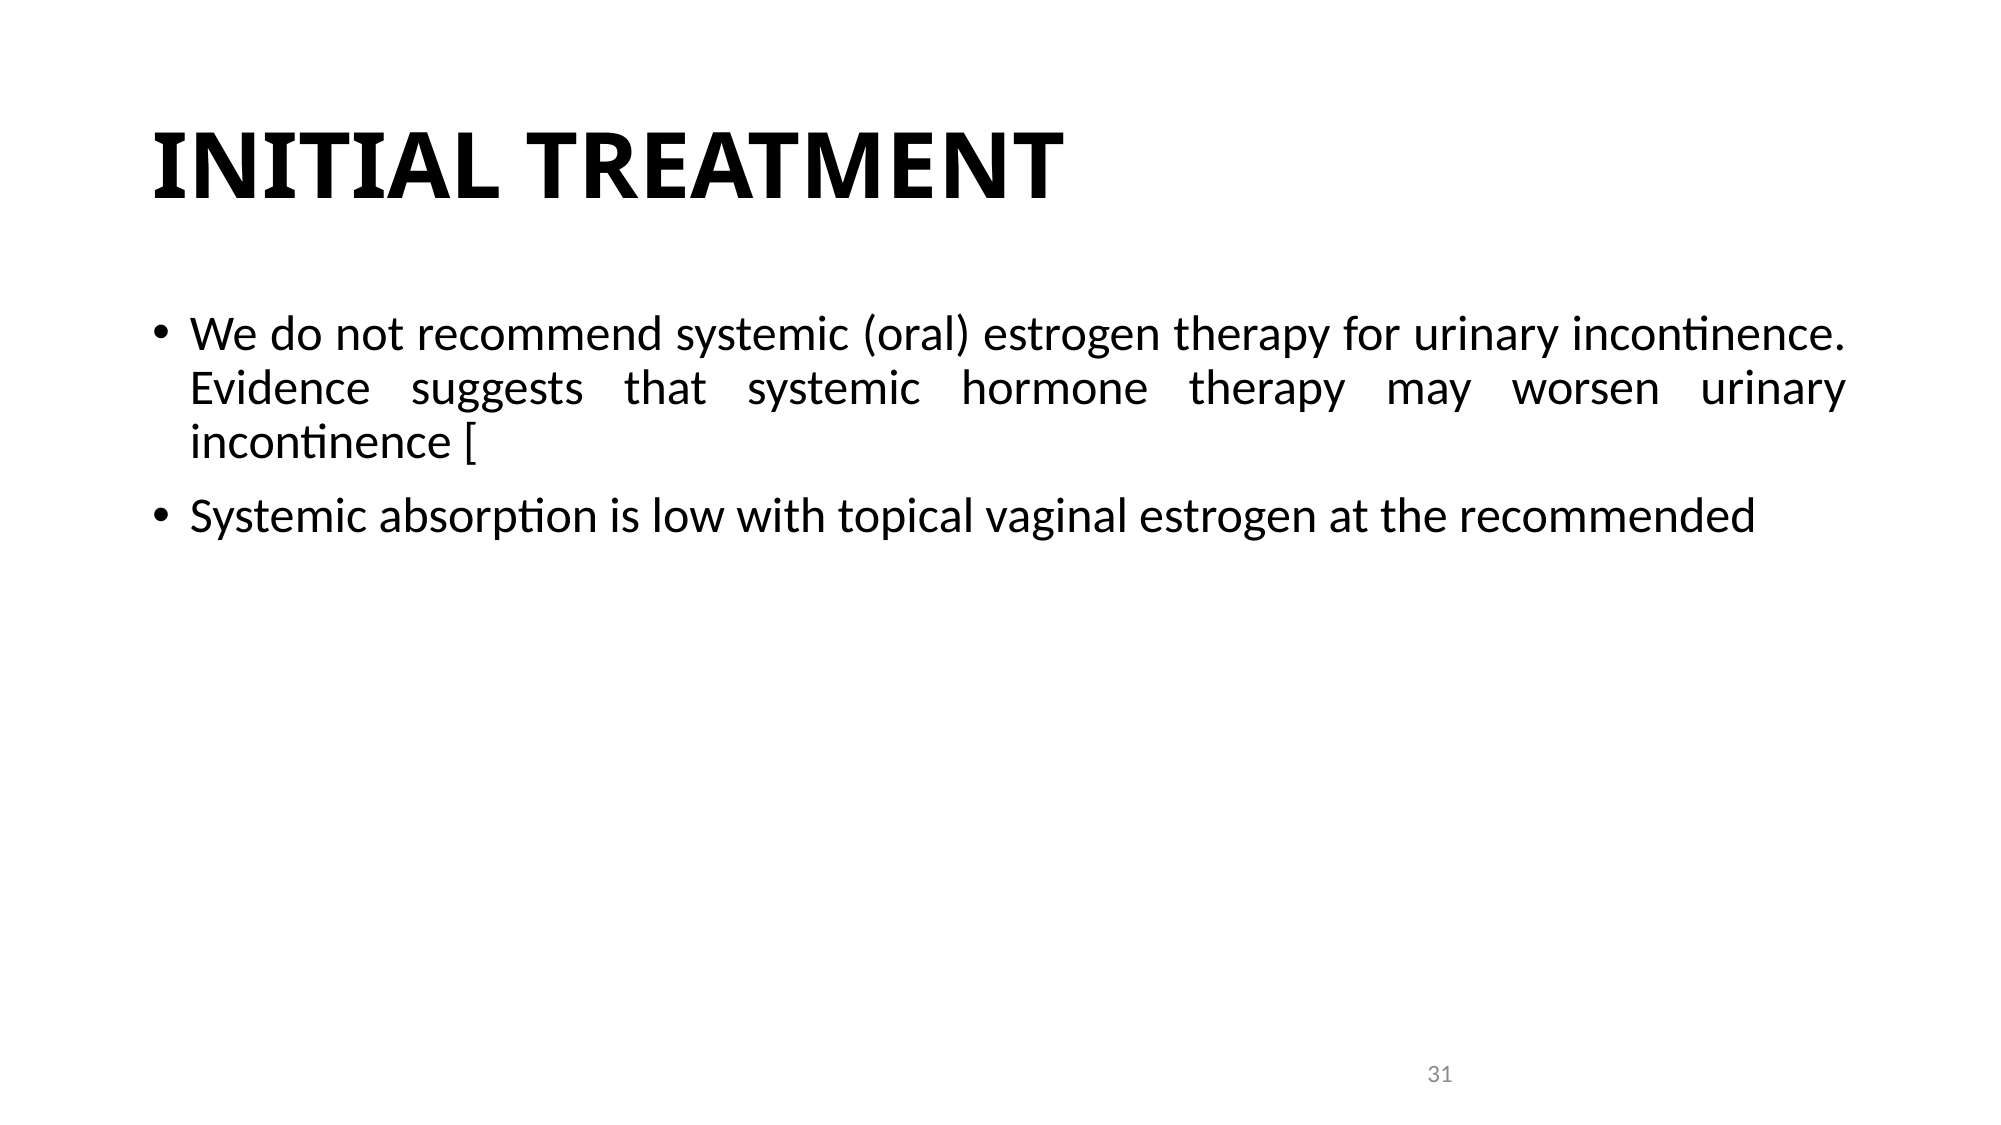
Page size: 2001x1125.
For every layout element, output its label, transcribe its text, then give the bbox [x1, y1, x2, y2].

title INITIAL TREATMENT [137, 59, 1863, 278]
list We do not recommend systemic (oral) estrogen therapy for urinary incontinence. Evidence suggests that systemic hormone therapy may worsen urinary incontinence [ Systemic absorption is low with topical vaginal estrogen at the recommended [137, 299, 1863, 1014]
slide_number 31 [1412, 1042, 1863, 1103]
